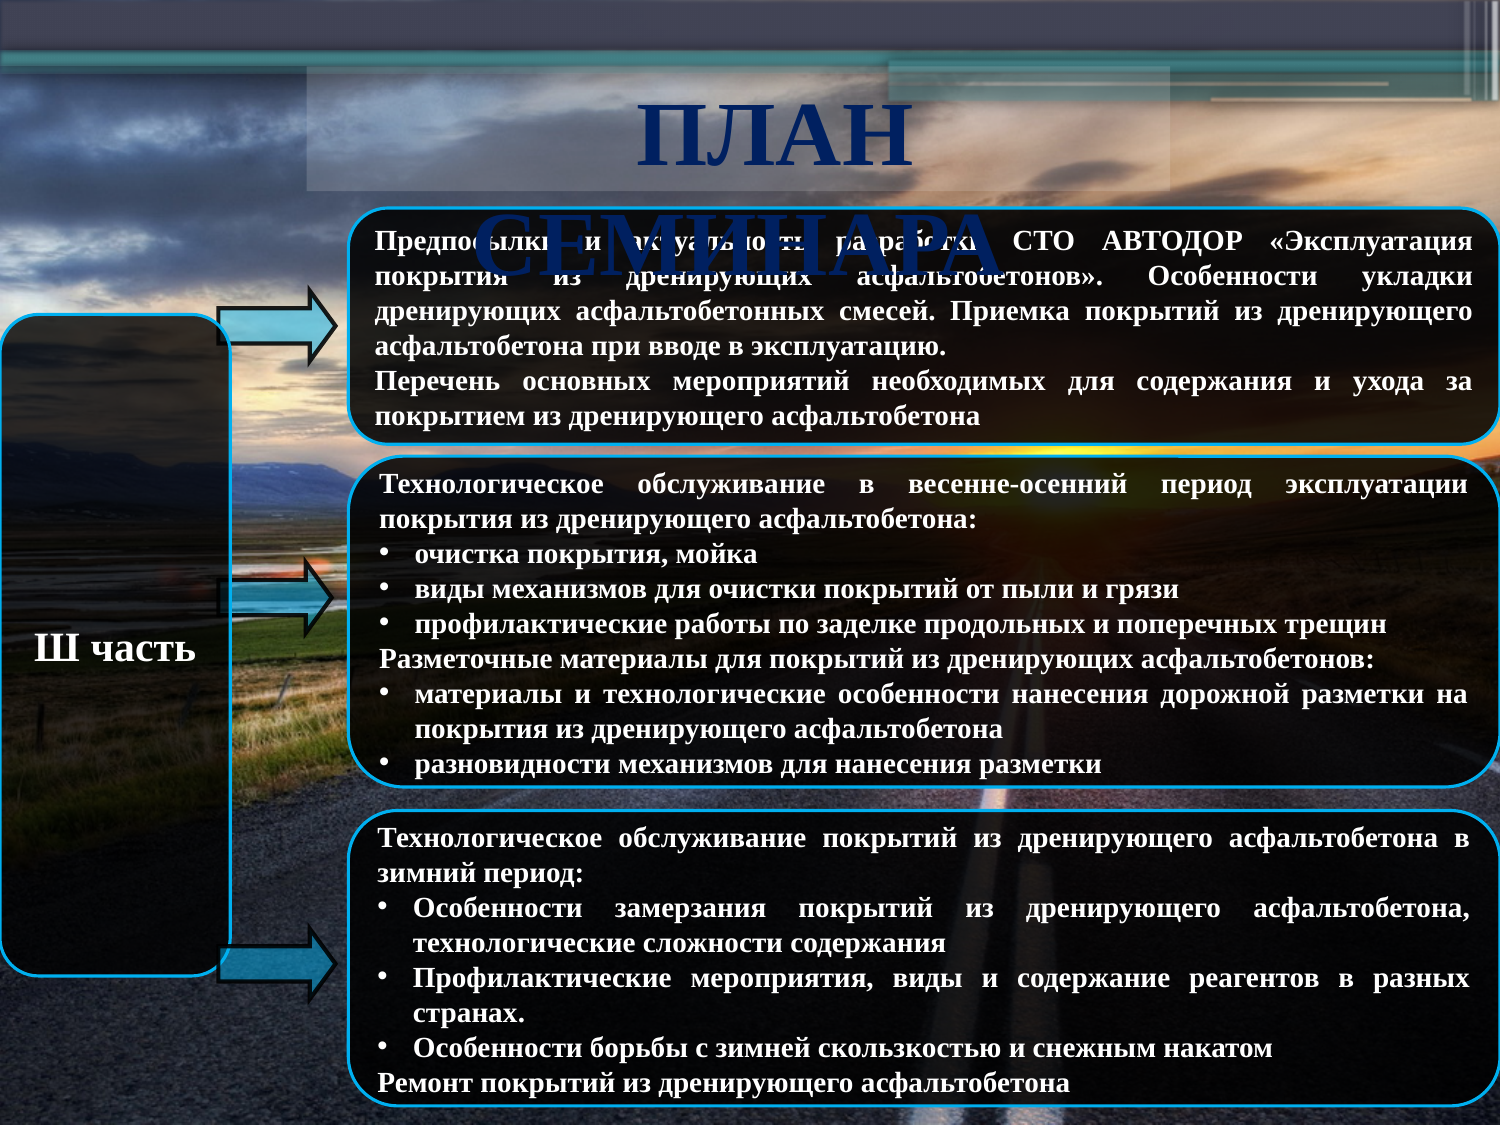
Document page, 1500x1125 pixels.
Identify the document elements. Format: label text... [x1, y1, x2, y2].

text_box [218, 290, 336, 362]
text_box Технологическое обслуживание в весенне-осенний период эксплуатации покрытия из дренирующего асфальтобетона: очистка покрытия, мойка виды механизмов для очистки покрытий от пыли и грязи профилактические работы по заделке продольных и поперечных трещин Разметочные материалы для покрытий из дренирующих асфальтобетонов: материалы и технологические особенности нанесения дорожной разметки на покрытия из дренирующего асфальтобетона разновидности механизмов для нанесения разметки [348, 456, 1500, 787]
text_box [231, 562, 332, 633]
picture [0, 71, 1500, 1125]
text_box Предпосылки и актуальность разработки СТО АВТОДОР «Эксплуатация покрытия из дренирующих асфальтобетонов». Особенности укладки дренирующих асфальтобетонных смесей. Приемка покрытий из дренирующего асфальтобетона при вводе в эксплуатацию. Перечень основных мероприятий необходимых для содержания и ухода за покрытием из дренирующего асфальтобетона [348, 207, 1500, 445]
text_box Технологическое обслуживание покрытий из дренирующего асфальтобетона в зимний период: Особенности замерзания покрытий из дренирующего асфальтобетона, технологические сложности содержания Профилактические мероприятия, виды и содержание реагентов в разных странах. Особенности борьбы с зимней скользкостью и снежным накатом Ремонт покрытий из дренирующего асфальтобетона [348, 810, 1500, 1106]
text_box Ш часть [0, 314, 231, 976]
text_box ПЛАН СЕМИНАРА [306, 66, 1171, 192]
text_box [218, 928, 336, 1000]
